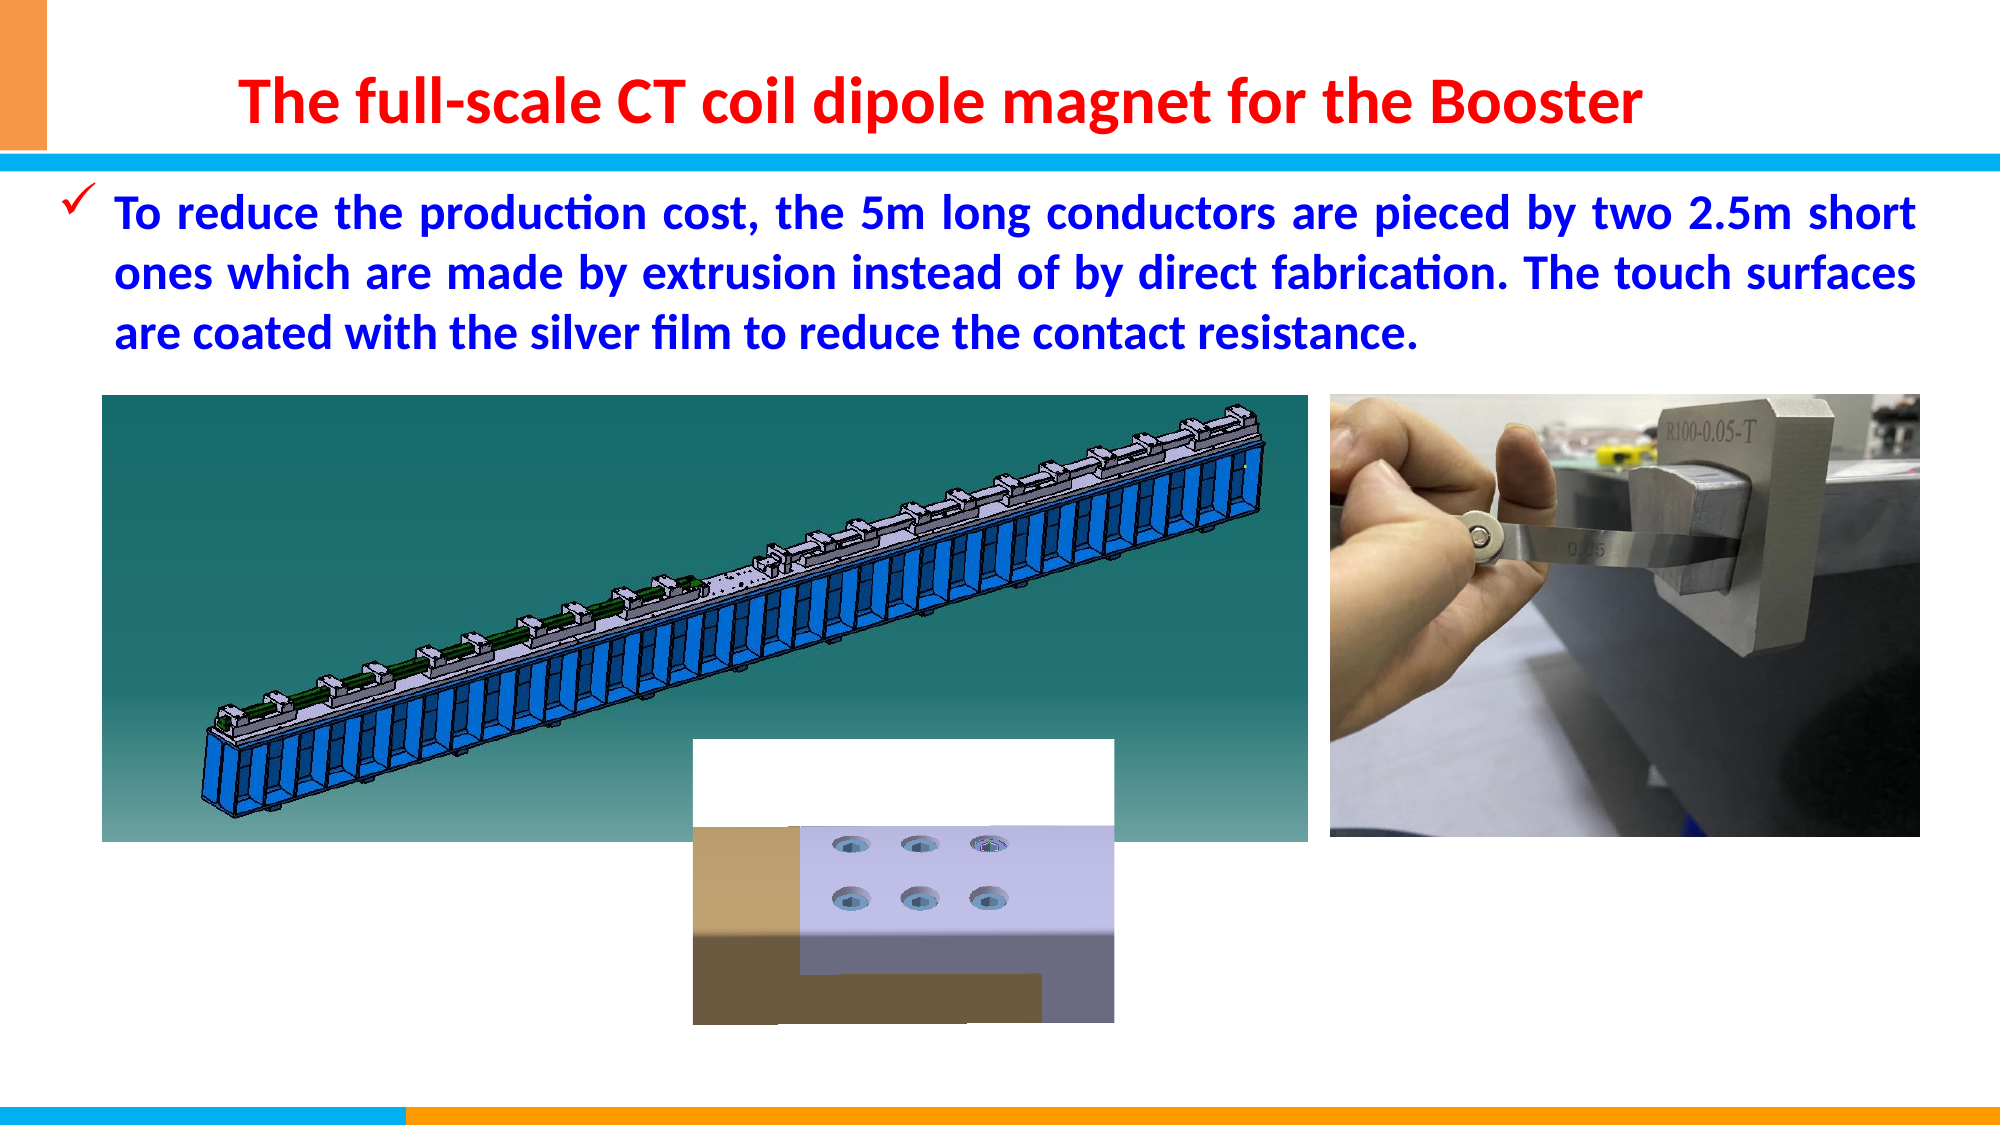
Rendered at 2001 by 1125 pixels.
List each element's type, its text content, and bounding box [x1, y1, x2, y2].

text_box To reduce the production cost, the 5m long conductors are pieced by two 2.5m short ones which are made by extrusion instead of by direct fabrication. The touch surfaces are coated with the silver film to reduce the contact resistance. [43, 172, 1934, 367]
picture [1330, 394, 1920, 837]
picture [101, 394, 1308, 1083]
text_box The full-scale CT coil dipole magnet for the Booster [223, 41, 1709, 127]
